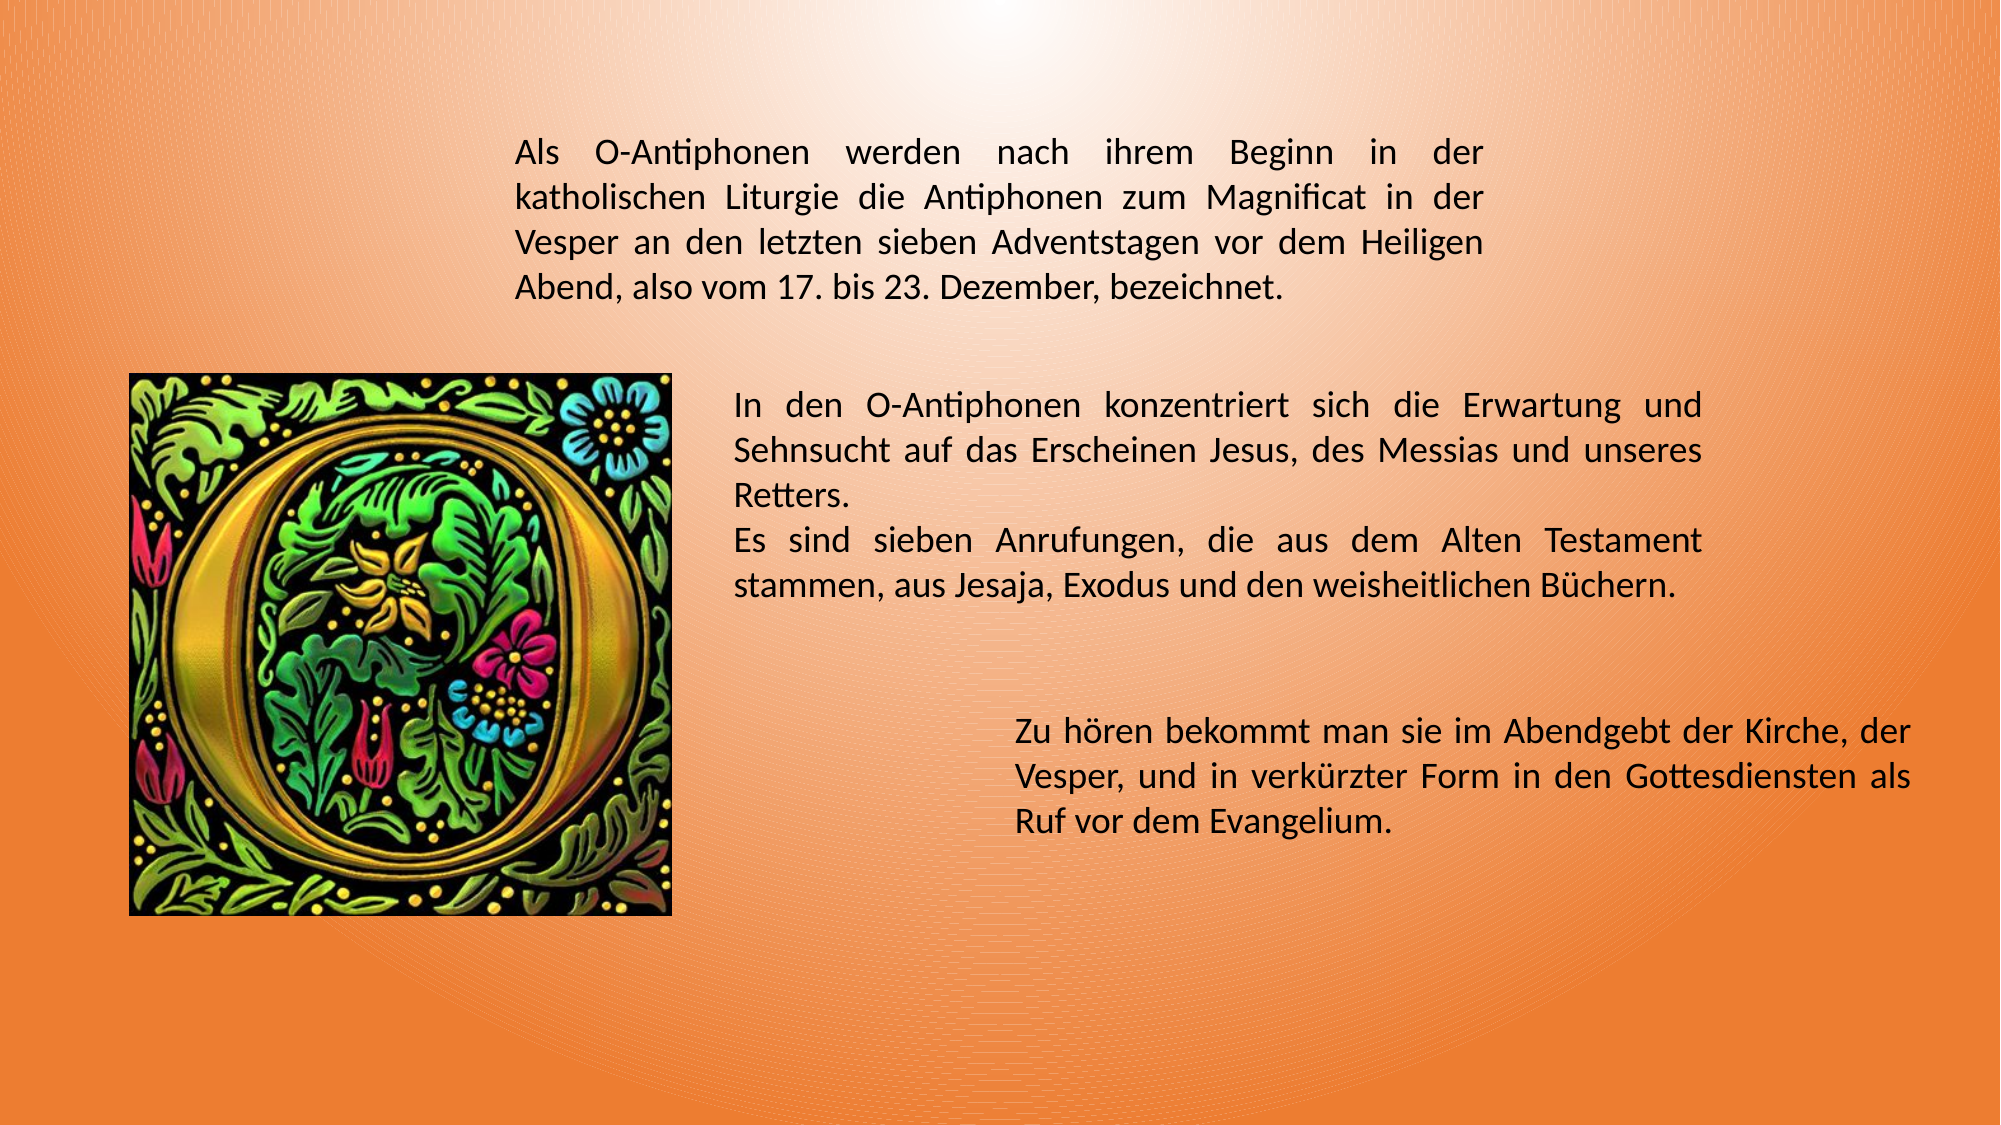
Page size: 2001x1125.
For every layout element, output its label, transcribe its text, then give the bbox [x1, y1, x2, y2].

picture [129, 373, 672, 916]
text_box Als O-Antiphonen werden nach ihrem Beginn in der katholischen Liturgie die Antiphonen zum Magnificat in der Vesper an den letzten sieben Adventstagen vor dem Heiligen Abend, also vom 17. bis 23. Dezember, bezeichnet. [500, 119, 1500, 315]
text_box Zu hören bekommt man sie im Abendgebt der Kirche, der Vesper, und in verkürzter Form in den Gottesdiensten als Ruf vor dem Evangelium. [999, 698, 1928, 849]
text_box In den O-Antiphonen konzentriert sich die Erwartung und Sehnsucht auf das Erscheinen Jesus, des Messias und unseres Retters. Es sind sieben Anrufungen, die aus dem Alten Testament stammen, aus Jesaja, Exodus und den weisheitlichen Büchern. [718, 373, 1719, 613]
